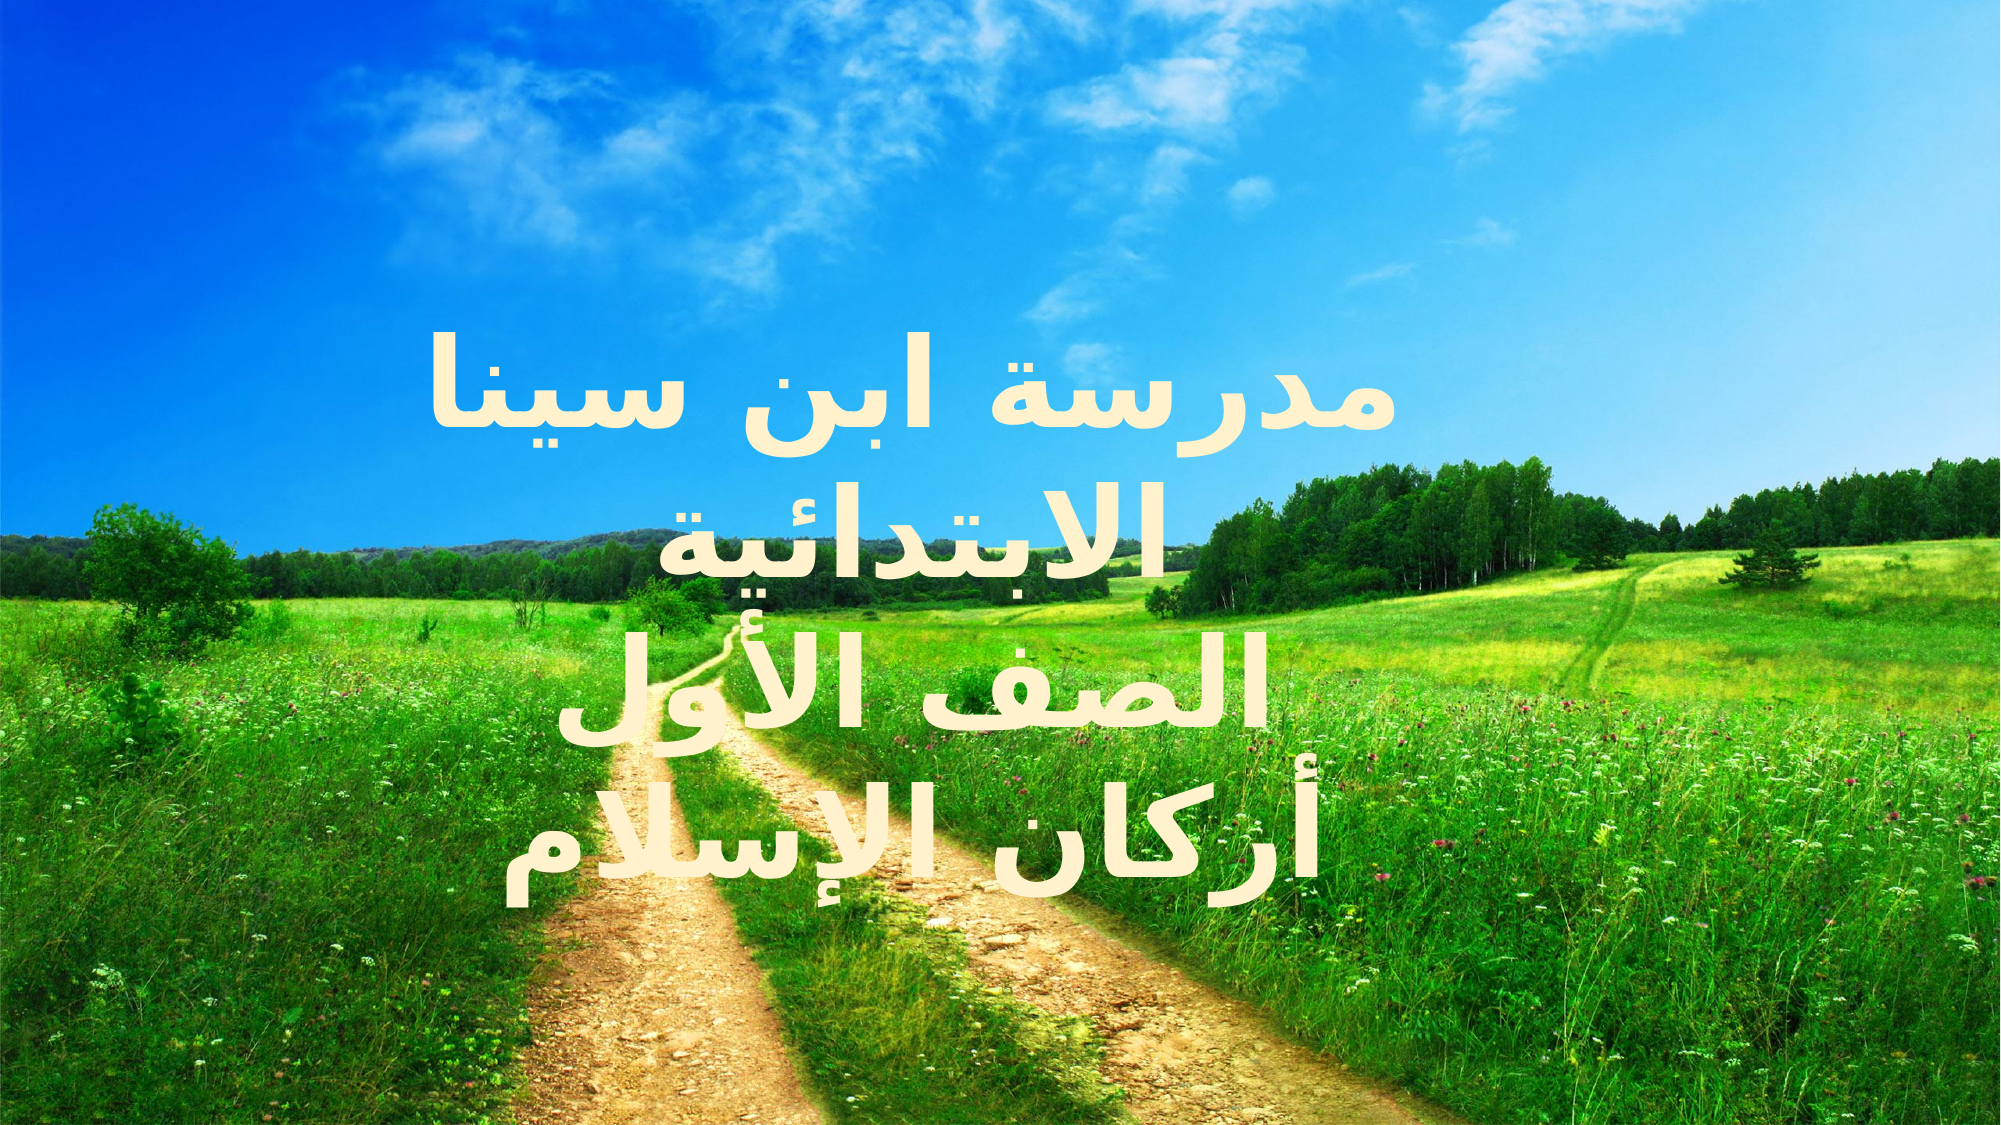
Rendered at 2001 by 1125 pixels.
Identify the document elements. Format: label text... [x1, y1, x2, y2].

picture [0, 0, 2001, 1125]
text_box مدرسة ابن سينا الابتدائية الصف الأول أركان الإسلام [359, 295, 1468, 910]
